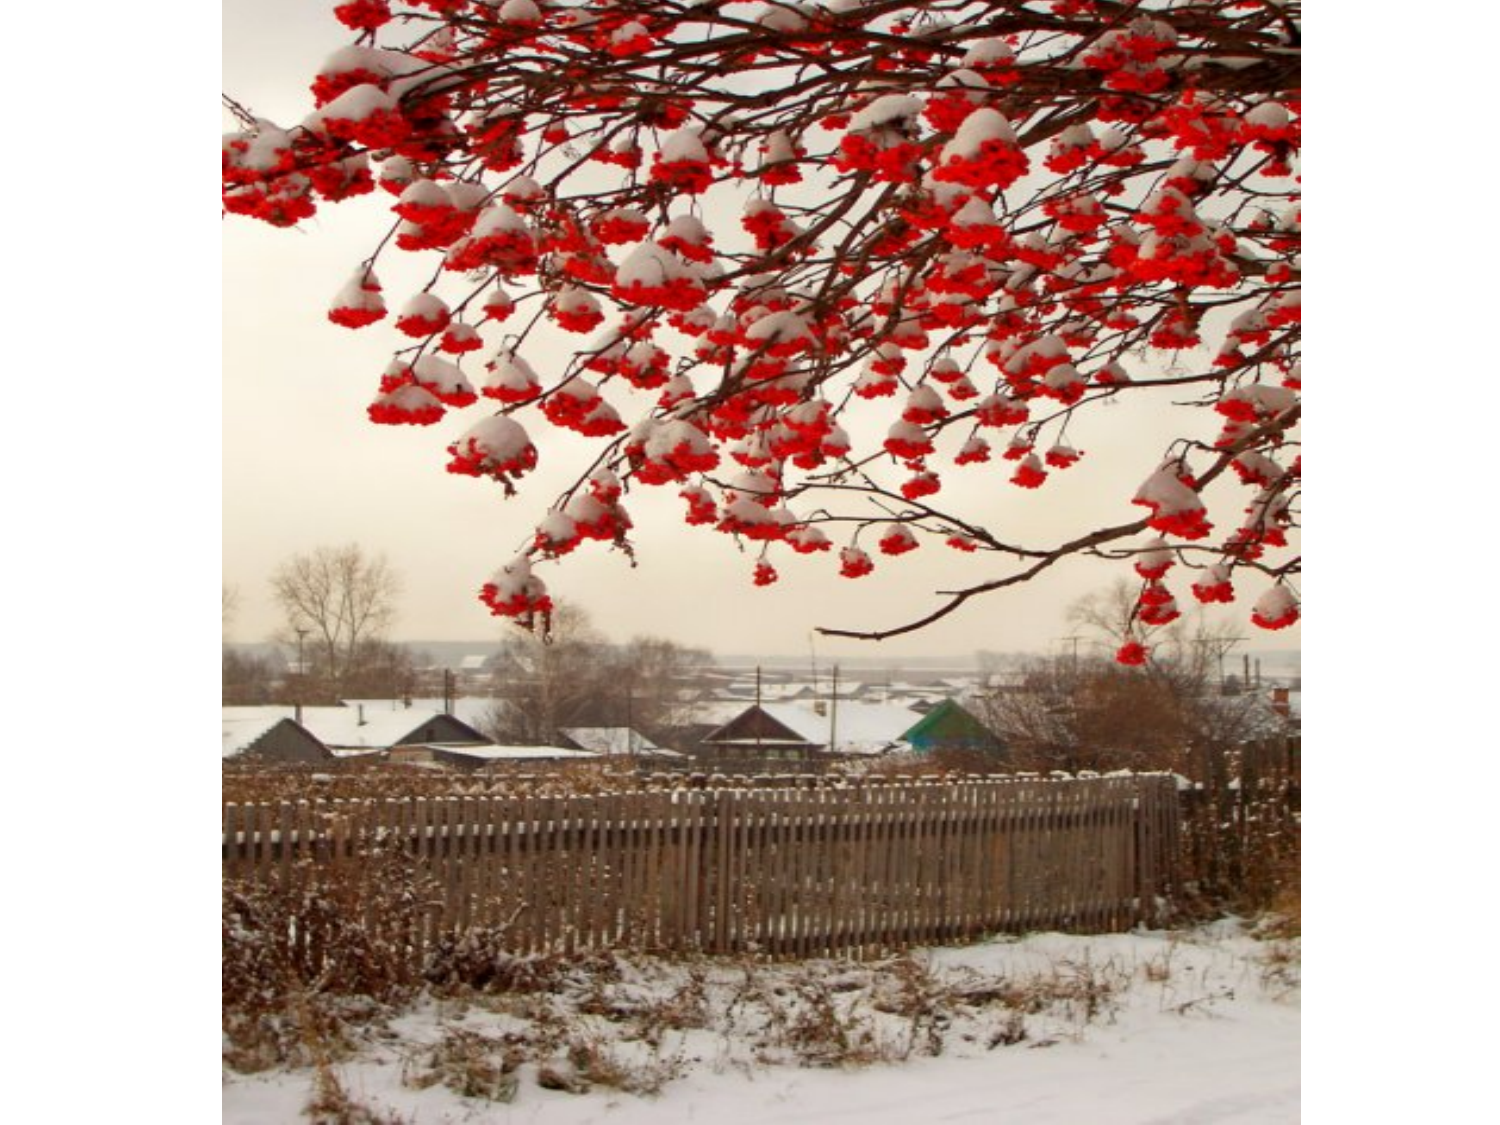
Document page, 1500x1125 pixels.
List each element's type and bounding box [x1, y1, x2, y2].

picture [222, 0, 1301, 1125]
